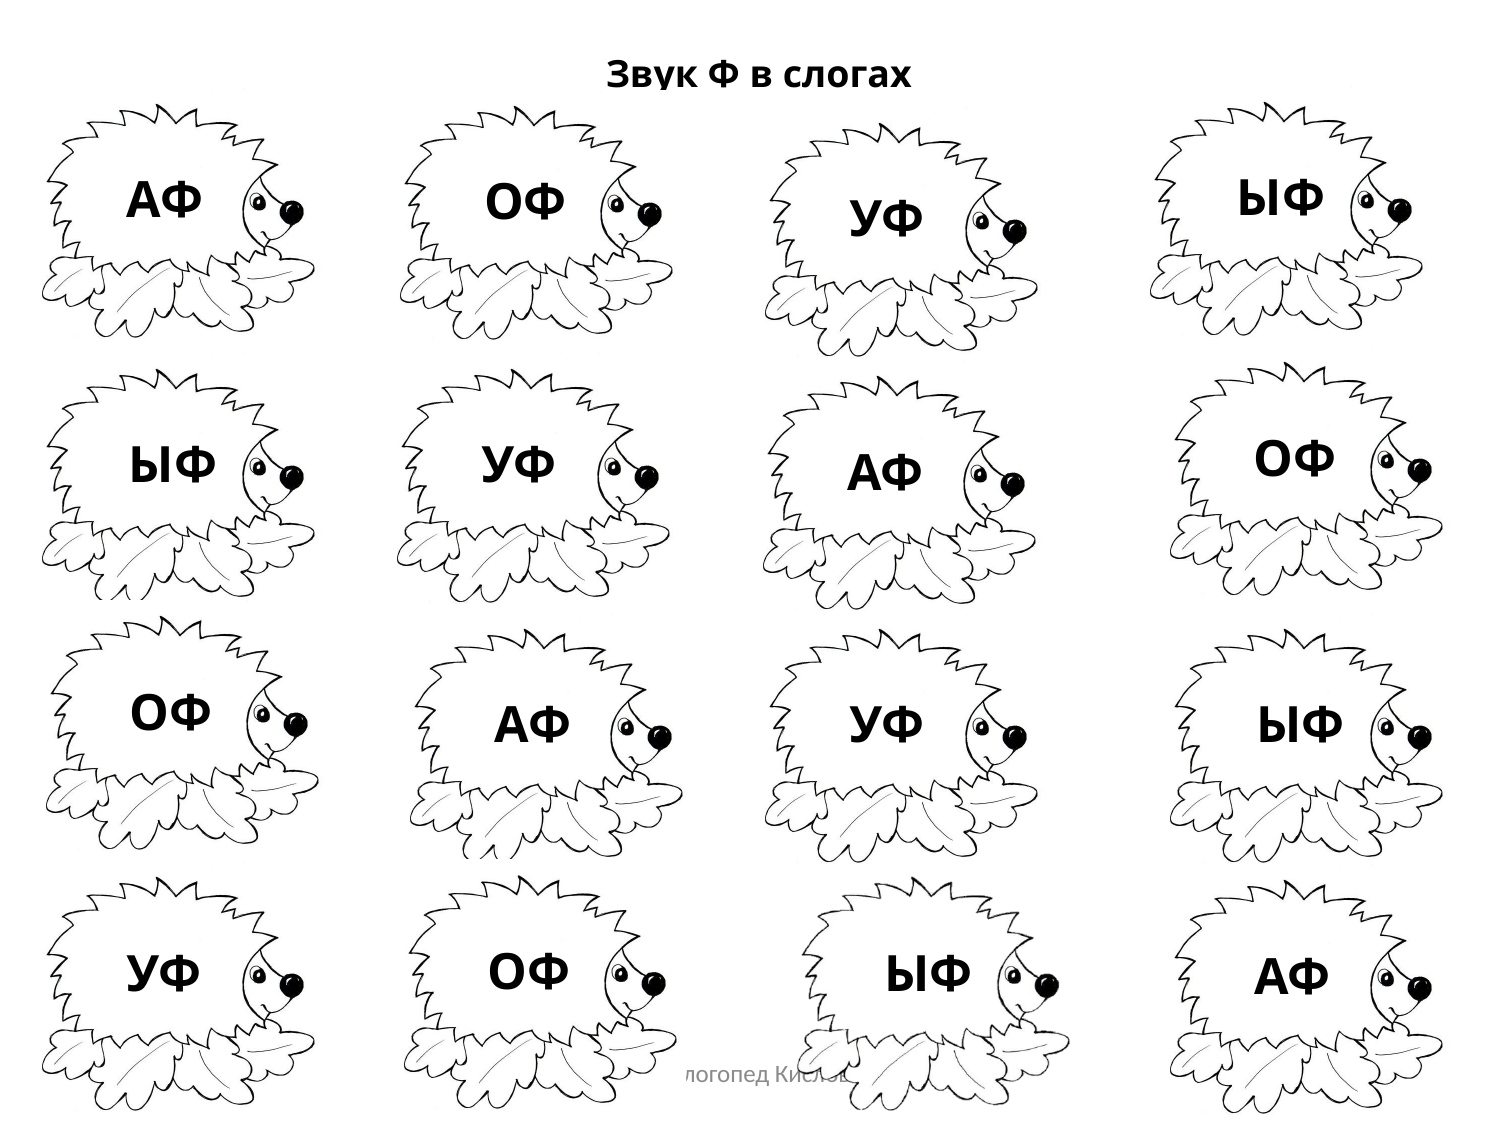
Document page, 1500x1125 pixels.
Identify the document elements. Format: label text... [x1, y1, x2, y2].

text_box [38, 353, 325, 603]
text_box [1146, 85, 1433, 340]
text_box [758, 360, 1046, 613]
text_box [38, 861, 325, 1116]
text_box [1165, 346, 1453, 601]
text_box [406, 613, 693, 868]
text_box Звук Ф в слогах [590, 42, 928, 103]
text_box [42, 600, 329, 855]
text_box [396, 89, 683, 345]
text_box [399, 859, 687, 1114]
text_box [760, 613, 1048, 868]
footer учитель-логопед Кислова Е.К. [690, 1042, 788, 1103]
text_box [392, 353, 680, 608]
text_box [1165, 613, 1453, 864]
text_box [1165, 864, 1453, 1119]
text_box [38, 87, 325, 343]
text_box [760, 106, 1048, 361]
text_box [793, 861, 1080, 1116]
